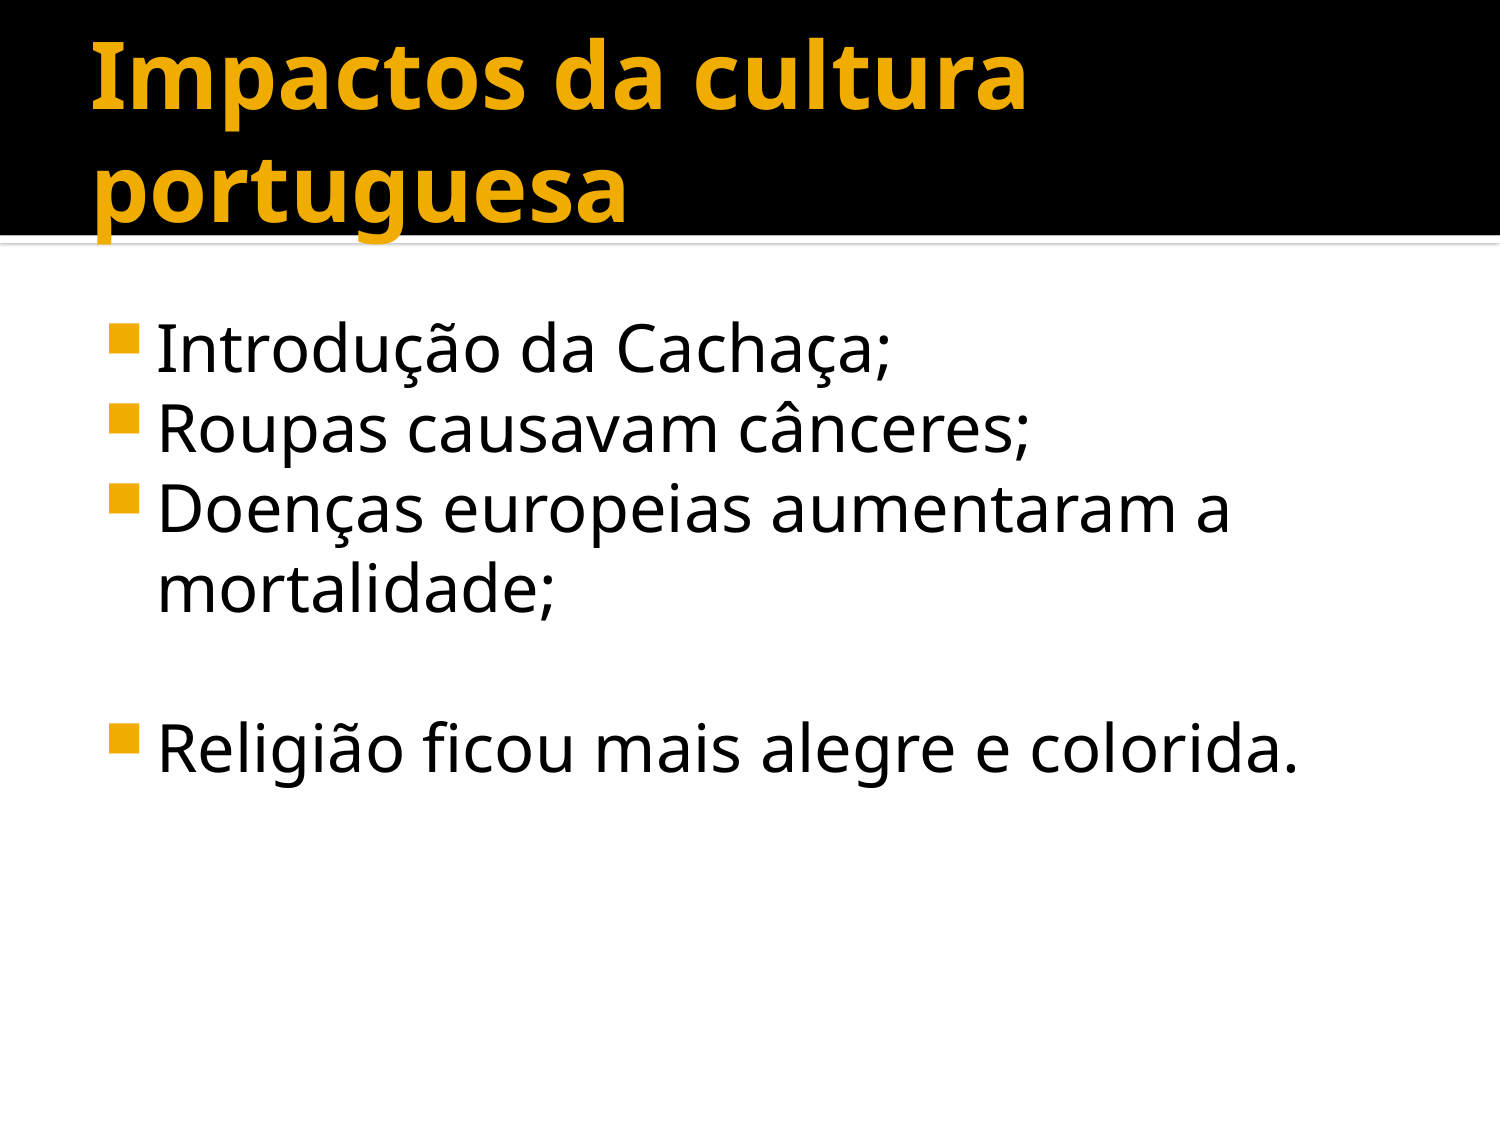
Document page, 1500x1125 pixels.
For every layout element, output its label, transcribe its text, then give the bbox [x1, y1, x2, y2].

list Introdução da Cachaça; Roupas causavam cânceres; Doenças europeias aumentaram a mortalidade; Religião ficou mais alegre e colorida. [75, 291, 1425, 1050]
title Impactos da cultura portuguesa [75, 25, 1425, 231]
